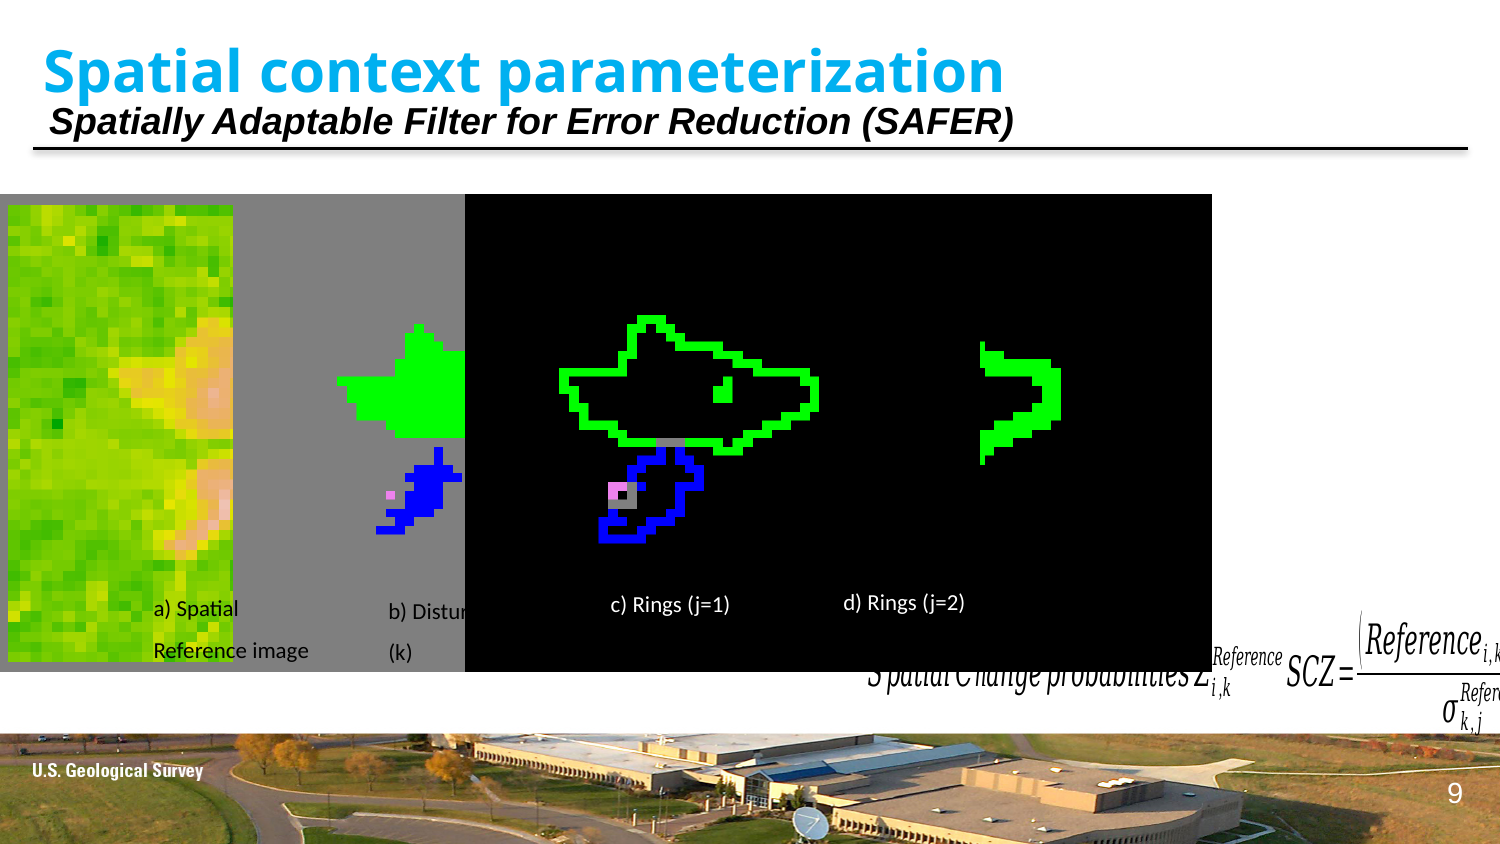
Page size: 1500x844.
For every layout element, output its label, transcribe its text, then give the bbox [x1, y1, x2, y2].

picture [0, 0, 1500, 844]
picture [1018, 673, 1024, 684]
title Spatial context parameterization [34, 36, 1458, 97]
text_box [0, 194, 1212, 673]
picture [1074, 673, 1081, 685]
picture [1051, 673, 1057, 684]
picture [891, 673, 897, 684]
list Spatially Adaptable Filter for Error Reduction (SAFER) [34, 97, 1458, 138]
